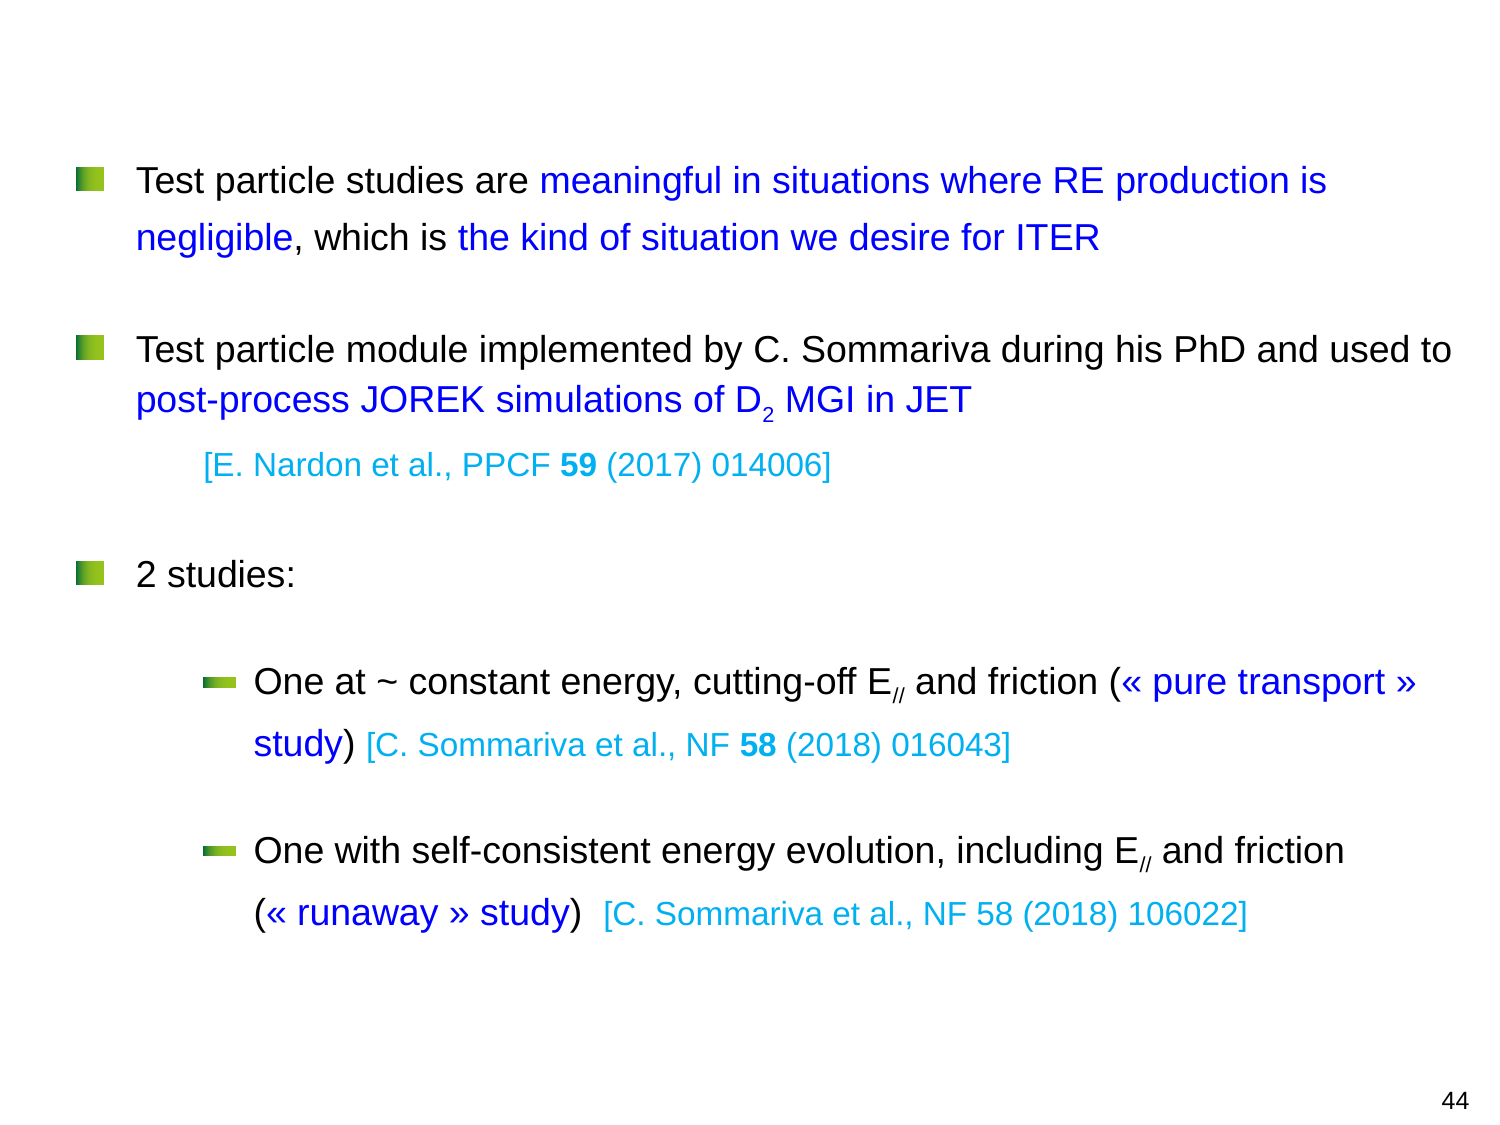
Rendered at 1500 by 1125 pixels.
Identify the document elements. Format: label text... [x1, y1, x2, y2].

picture [203, 846, 236, 856]
slide_number 44 [1411, 1069, 1500, 1125]
picture [76, 167, 104, 191]
text_box Test particle studies are meaningful in situations where RE production is negligible, which is the kind of situation we desire for ITER Test particle module implemented by C. Sommariva during his PhD and used to post-process JOREK simulations of D2 MGI in JET [E. Nardon et al., PPCF 59 (2017) 014006] 2 studies: One at ~ constant energy, cutting-off E// and friction (« pure transport » study) [C. Sommariva et al., NF 58 (2018) 016043] One with self-consistent energy evolution, including E// and friction (« runaway » study) [C. Sommariva et al., NF 58 (2018) 106022] [76, 145, 1459, 934]
picture [203, 677, 236, 688]
picture [76, 335, 104, 360]
picture [76, 561, 104, 585]
